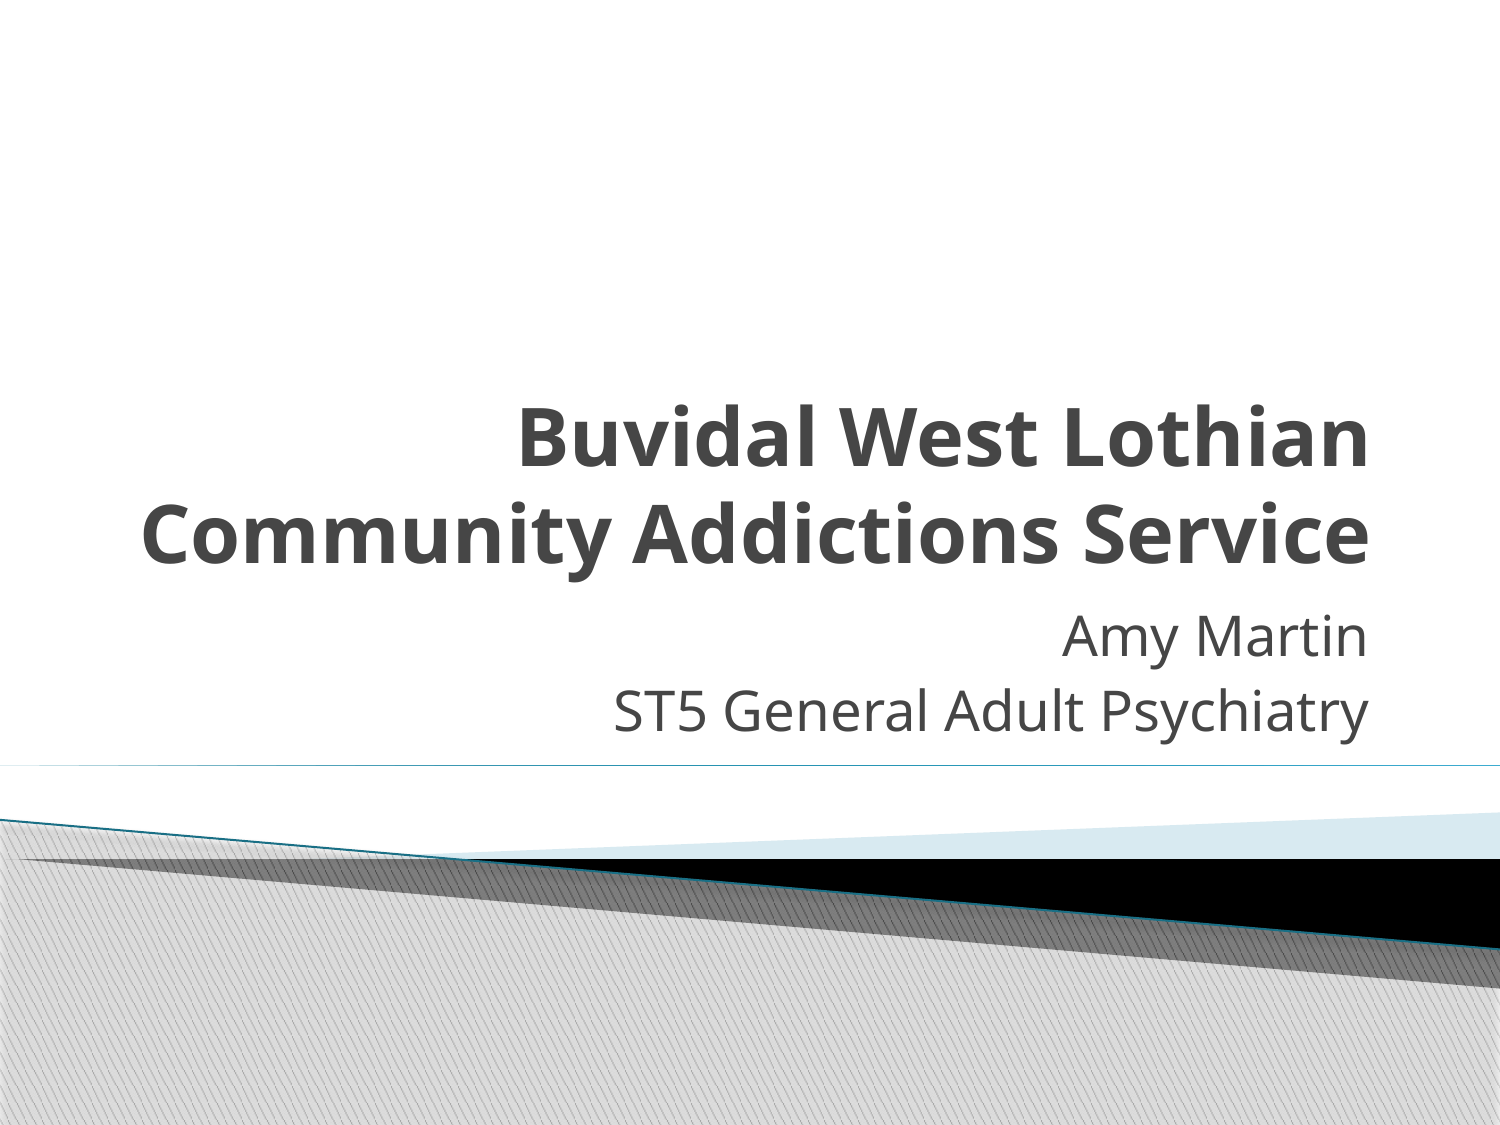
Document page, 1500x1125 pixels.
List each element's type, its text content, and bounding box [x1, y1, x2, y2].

picture [5, 859, 1500, 989]
subtitle Amy Martin ST5 General Adult Psychiatry [112, 592, 1388, 790]
title Buvidal West Lothian Community Addictions Service [112, 287, 1388, 588]
